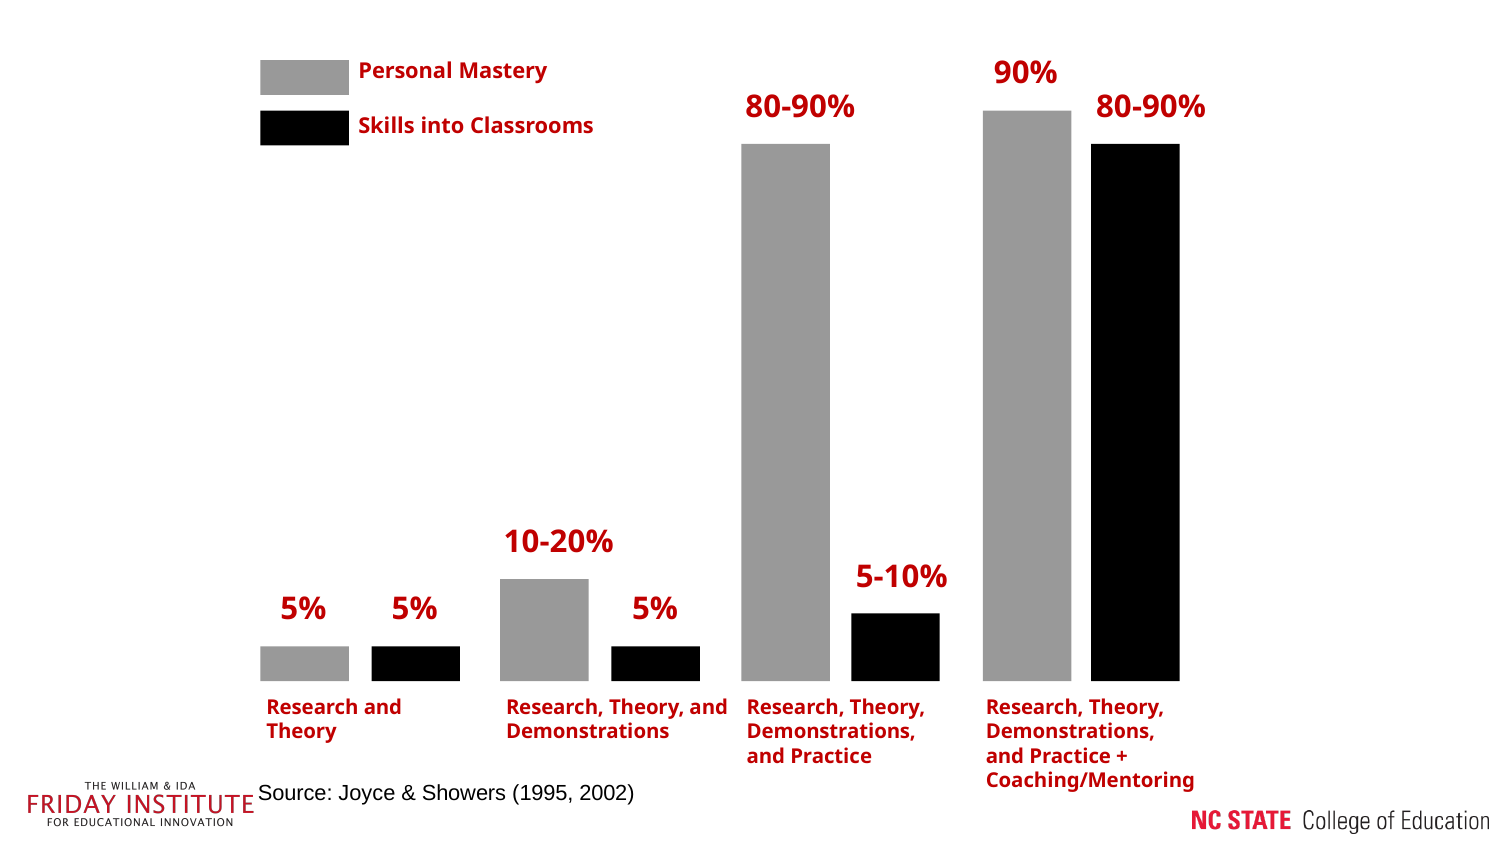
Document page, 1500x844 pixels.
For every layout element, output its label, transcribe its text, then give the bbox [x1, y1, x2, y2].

picture [14, 778, 246, 830]
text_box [254, 41, 1248, 819]
text_box Source: Joyce & Showers (1995, 2002) [246, 767, 1139, 844]
picture [1192, 810, 1489, 834]
